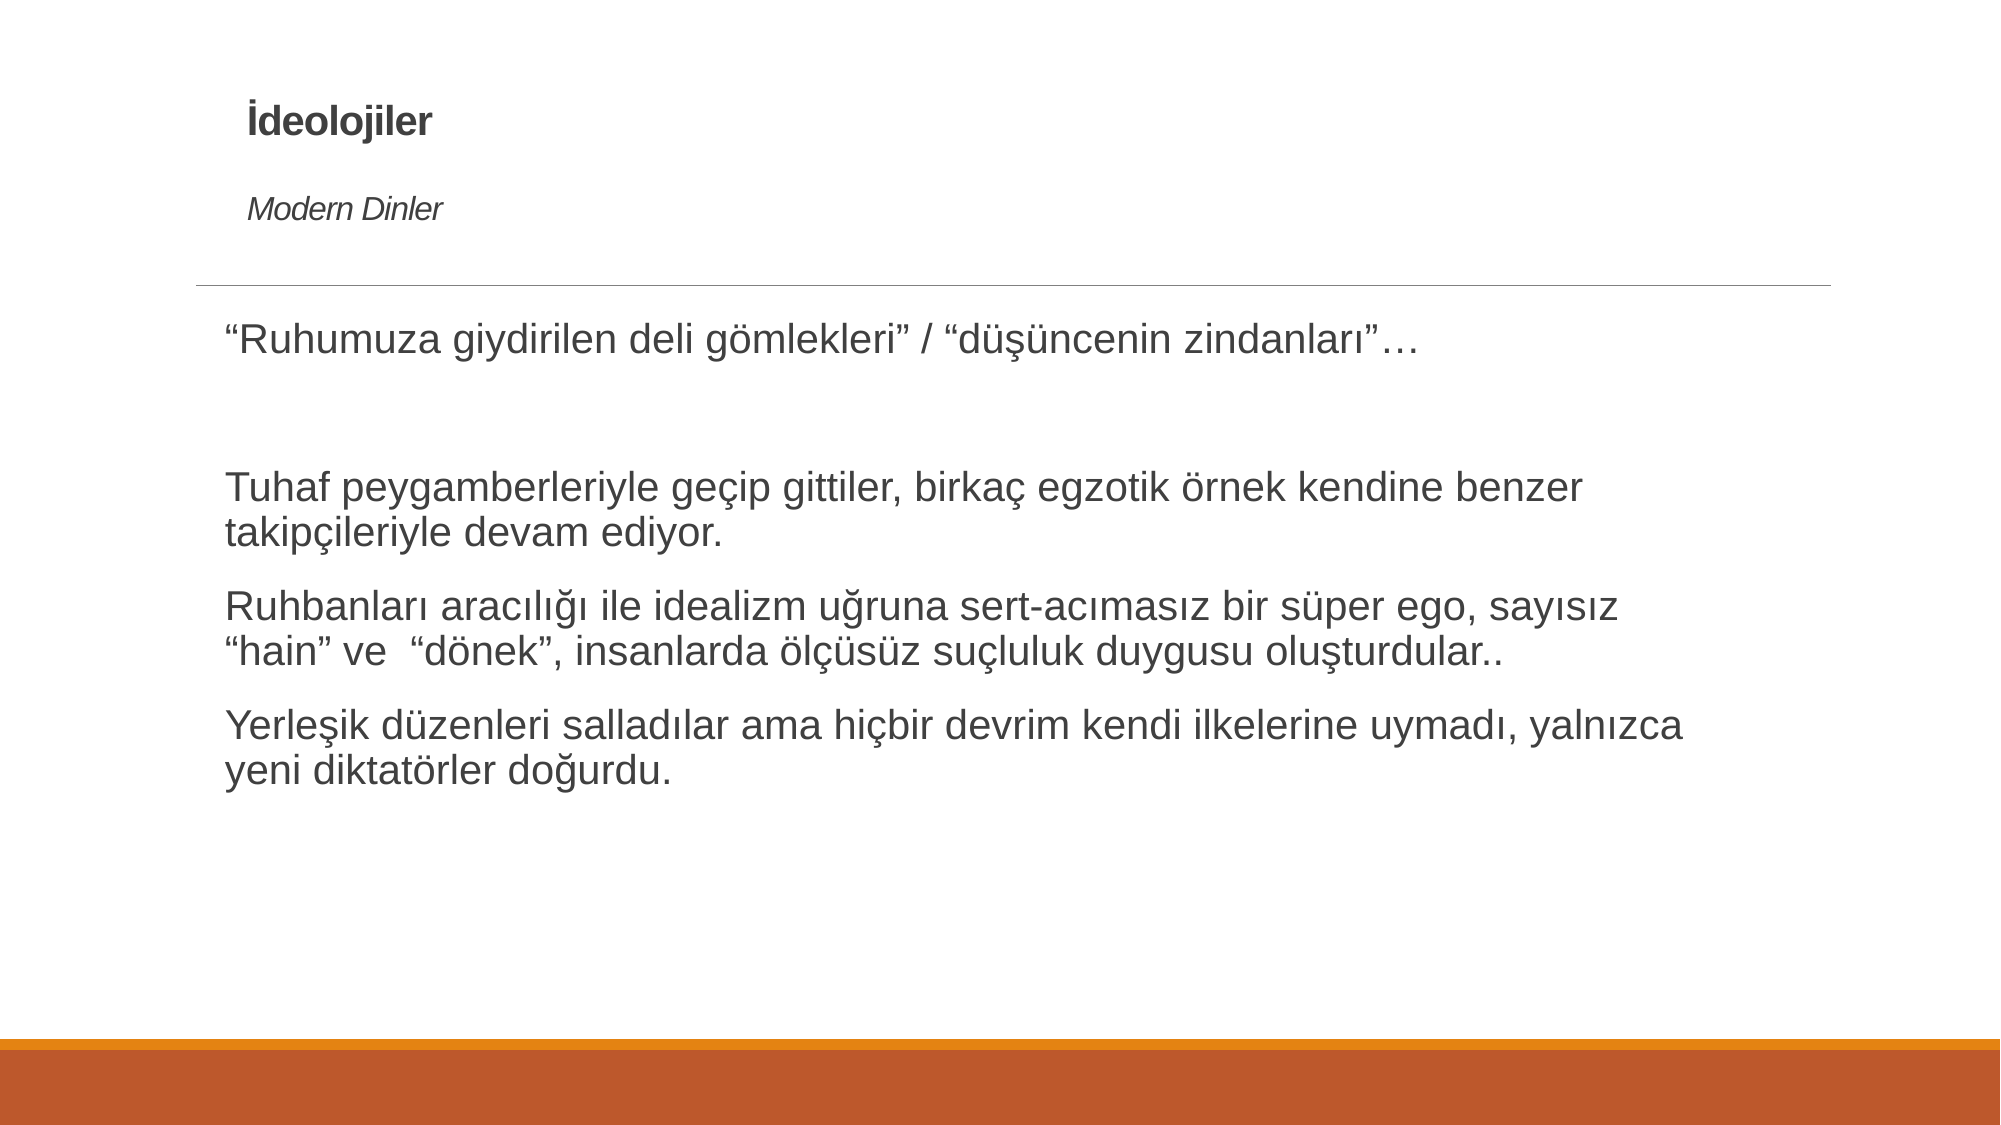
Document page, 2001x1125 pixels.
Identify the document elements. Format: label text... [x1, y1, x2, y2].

list “Ruhumuza giydirilen deli gömlekleri” / “düşüncenin zindanları”… Tuhaf peygamberleriyle geçip gittiler, birkaç egzotik örnek kendine benzer takipçileriyle devam ediyor. Ruhbanları aracılığı ile idealizm uğruna sert-acımasız bir süper ego, sayısız “hain” ve “dönek”, insanlarda ölçüsüz suçluluk duygusu oluşturdular.. Yerleşik düzenleri salladılar ama hiçbir devrim kendi ilkelerine uymadı, yalnızca yeni diktatörler doğurdu. [209, 309, 1710, 1042]
title İdeolojiler Modern Dinler [209, 54, 1750, 237]
